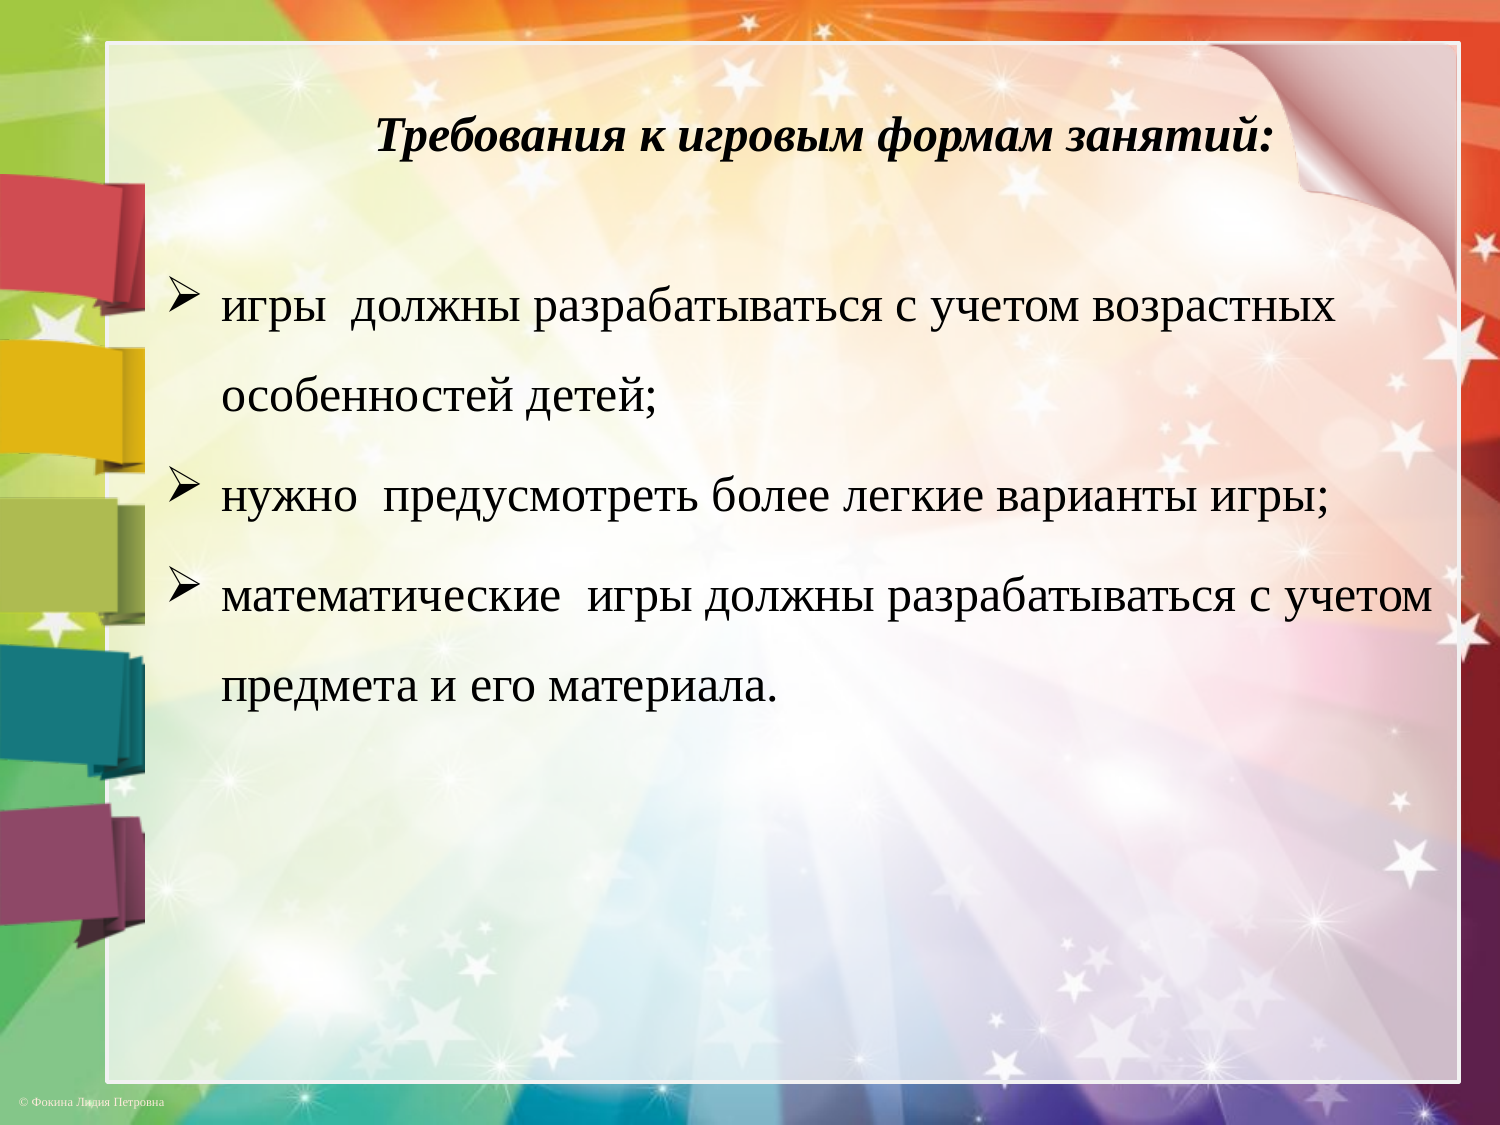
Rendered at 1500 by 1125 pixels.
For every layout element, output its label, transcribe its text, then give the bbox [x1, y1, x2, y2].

list Требования к игровым формам занятий: игры должны разрабатываться с учетом возрастных особенностей детей; нужно предусмотреть более легкие варианты игры; математические игры должны разрабатываться с учетом предмета и его материала. [150, 93, 1500, 837]
picture [0, 0, 1500, 1125]
